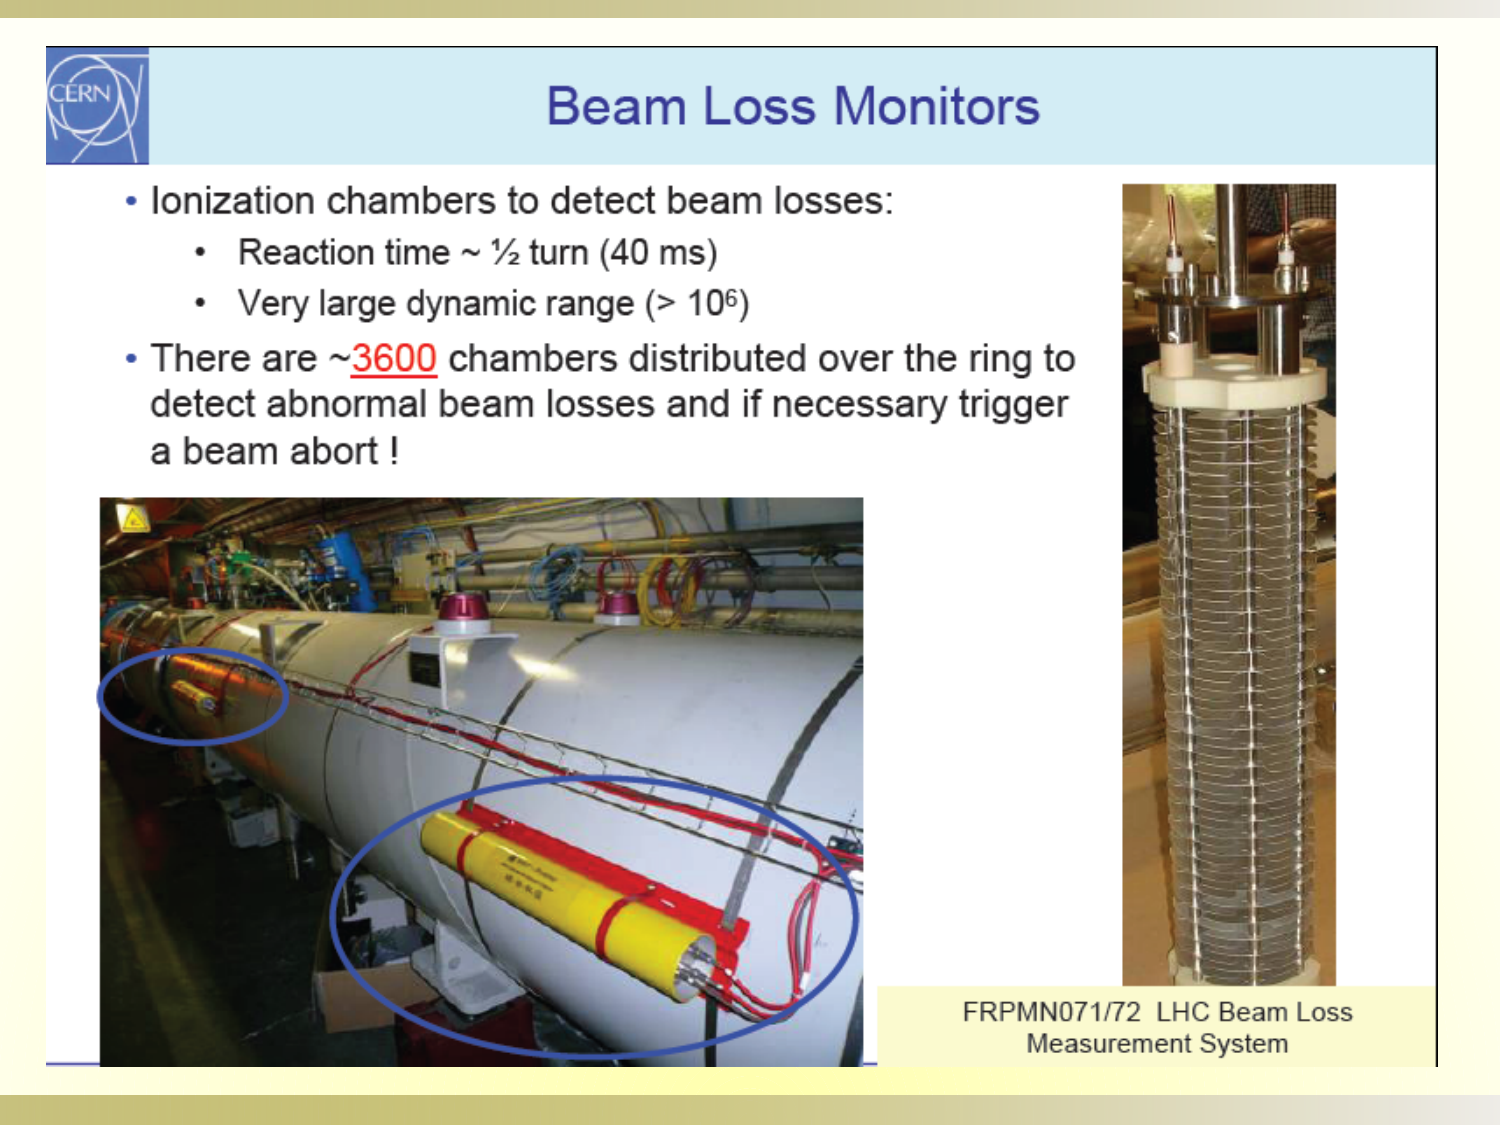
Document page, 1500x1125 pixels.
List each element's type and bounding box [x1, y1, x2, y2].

picture [46, 46, 1438, 1067]
